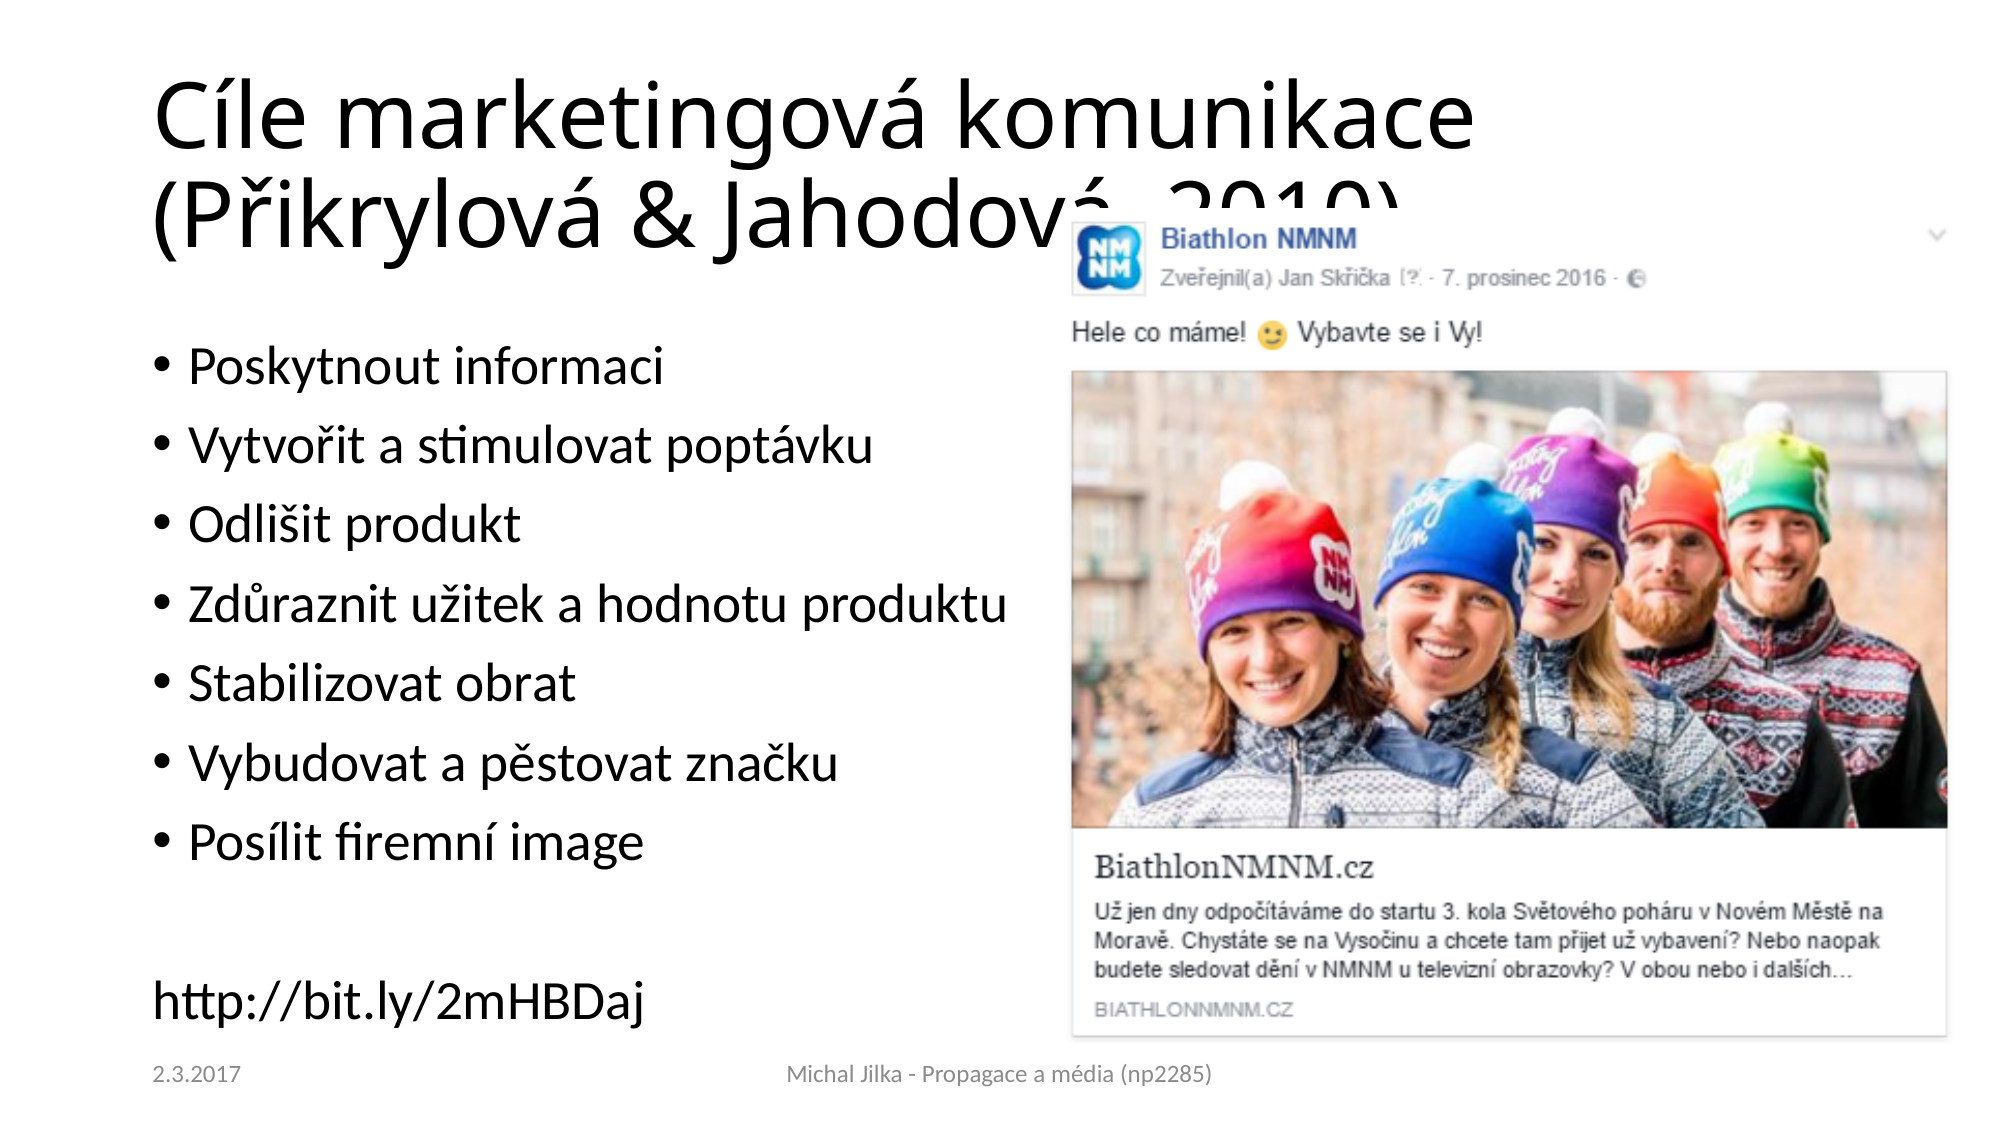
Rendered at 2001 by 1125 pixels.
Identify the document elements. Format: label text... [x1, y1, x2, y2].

picture [1062, 208, 1969, 1043]
list Poskytnout informaci Vytvořit a stimulovat poptávku Odlišit produkt Zdůraznit užitek a hodnotu produktu Stabilizovat obrat Vybudovat a pěstovat značku Posílit firemní image http://bit.ly/2mHBDaj [137, 328, 1062, 1043]
footer Michal Jilka - Propagace a média (np2285) [662, 1042, 1338, 1103]
title Cíle marketingová komunikace (Přikrylová & Jahodová, 2010) [137, 59, 1863, 278]
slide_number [137, 1042, 588, 1103]
